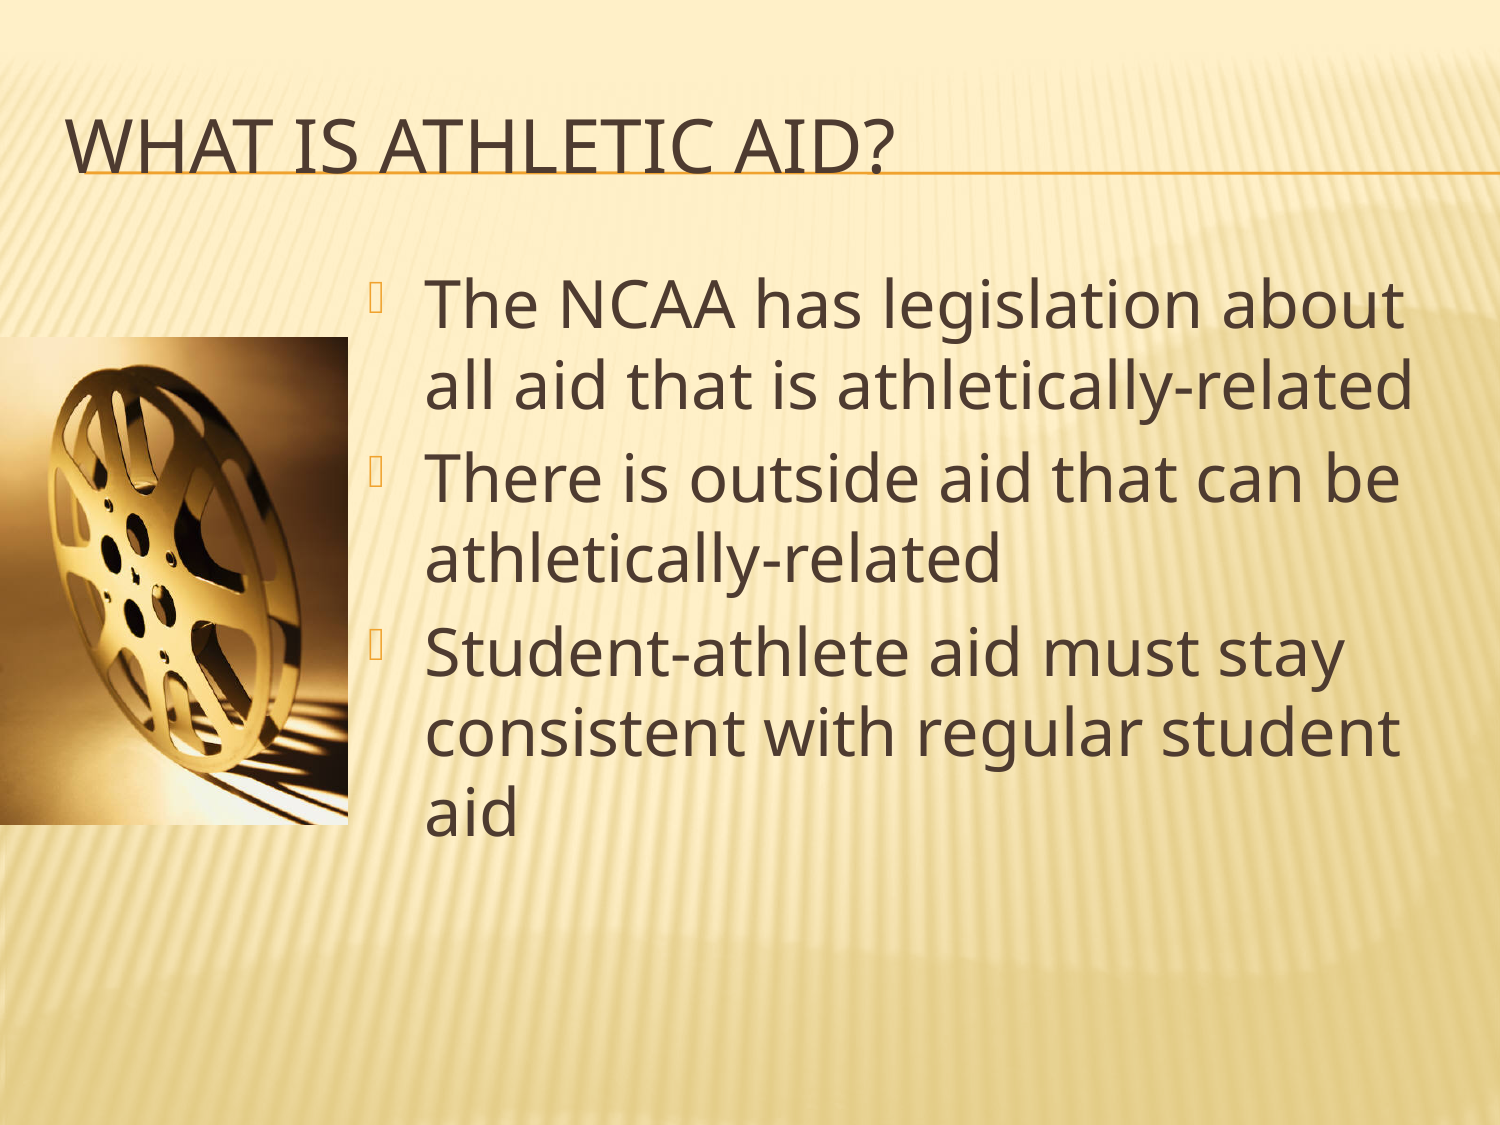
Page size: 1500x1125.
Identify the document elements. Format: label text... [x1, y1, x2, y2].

title What is athletic Aid? [50, 75, 1475, 213]
picture [0, 337, 349, 826]
list The NCAA has legislation about all aid that is athletically-related There is outside aid that can be athletically-related Student-athlete aid must stay consistent with regular student aid [353, 254, 1475, 998]
